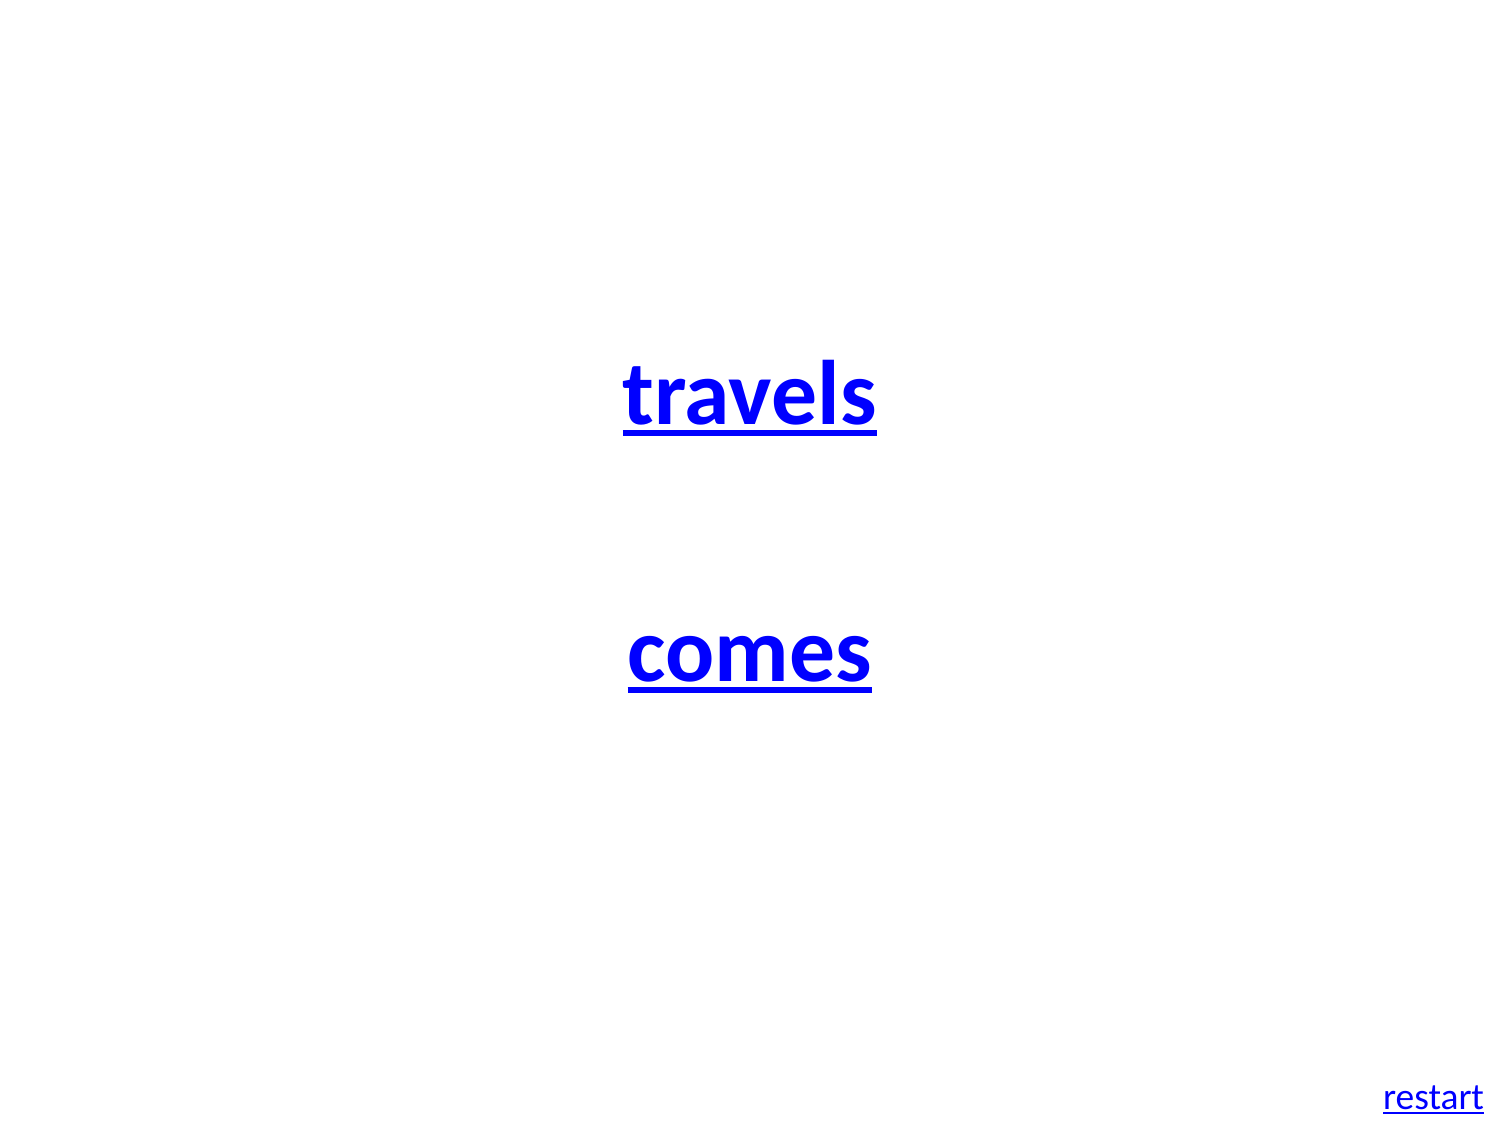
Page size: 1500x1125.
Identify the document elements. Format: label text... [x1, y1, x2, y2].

list travels comes [75, 324, 1425, 1005]
